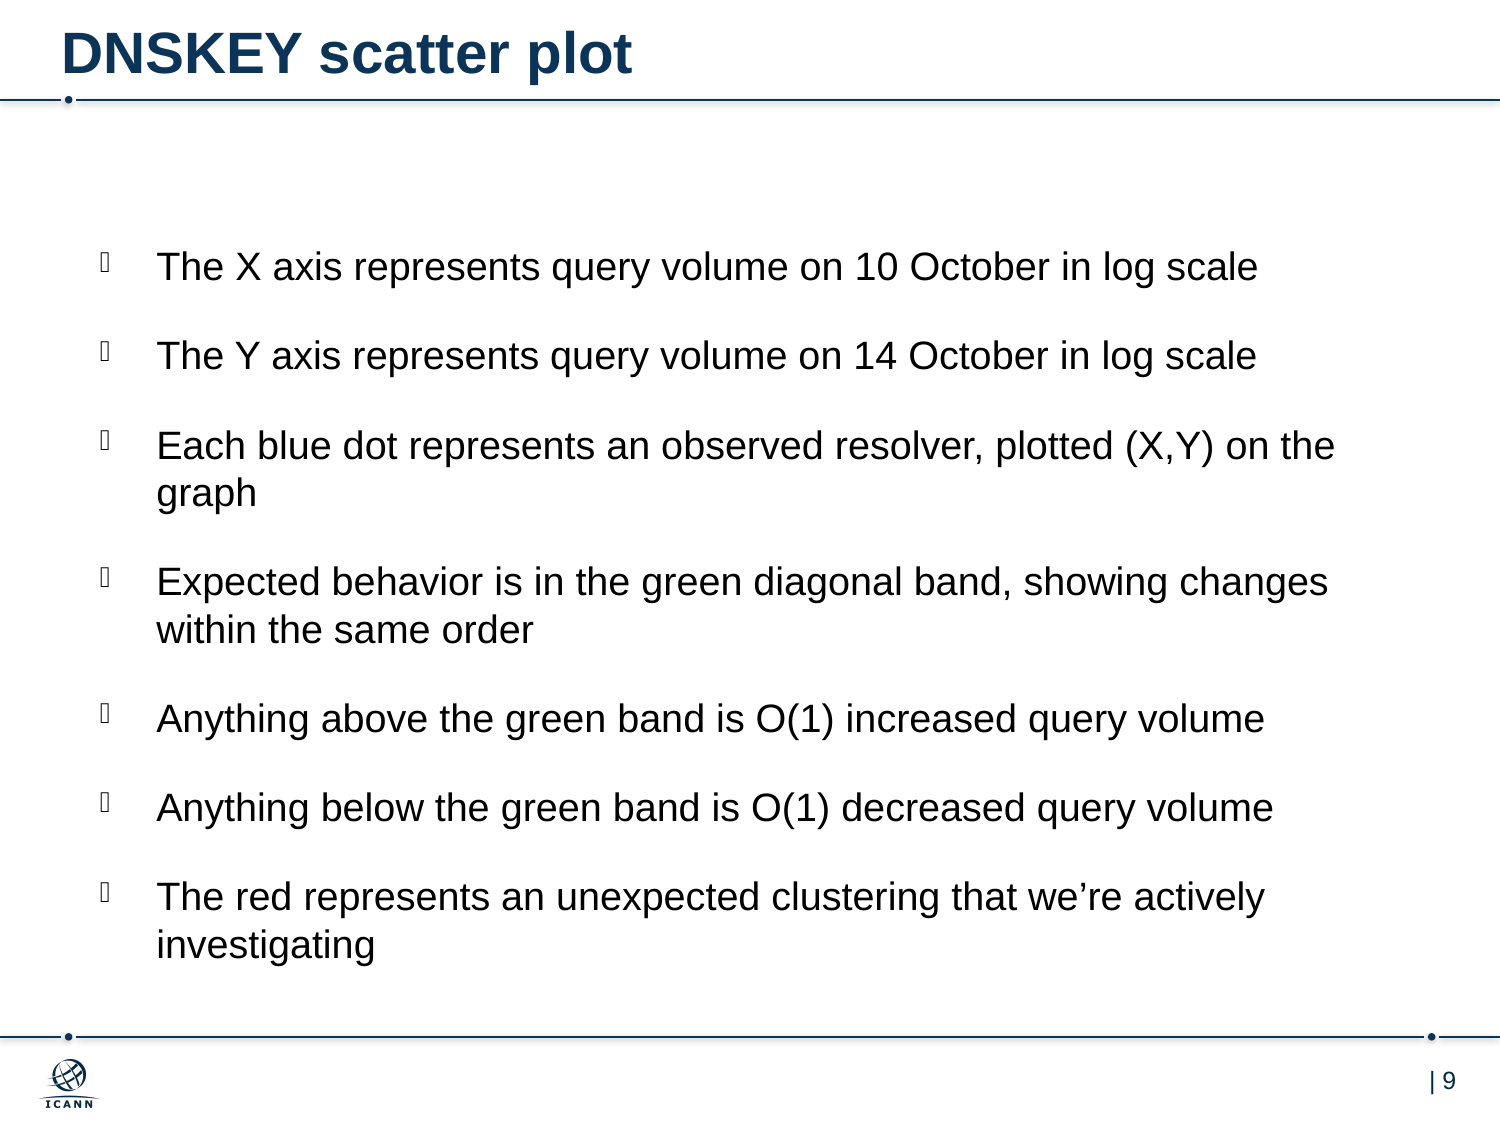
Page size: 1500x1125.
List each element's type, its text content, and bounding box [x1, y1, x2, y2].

title DNSKEY scatter plot [61, 7, 1376, 82]
picture [38, 1059, 100, 1108]
list The X axis represents query volume on 10 October in log scale The Y axis represents query volume on 14 October in log scale Each blue dot represents an observed resolver, plotted (X,Y) on the graph Expected behavior is in the green diagonal band, showing changes within the same order Anything above the green band is O(1) increased query volume Anything below the green band is O(1) decreased query volume The red represents an unexpected clustering that we’re actively investigating [99, 241, 1398, 992]
